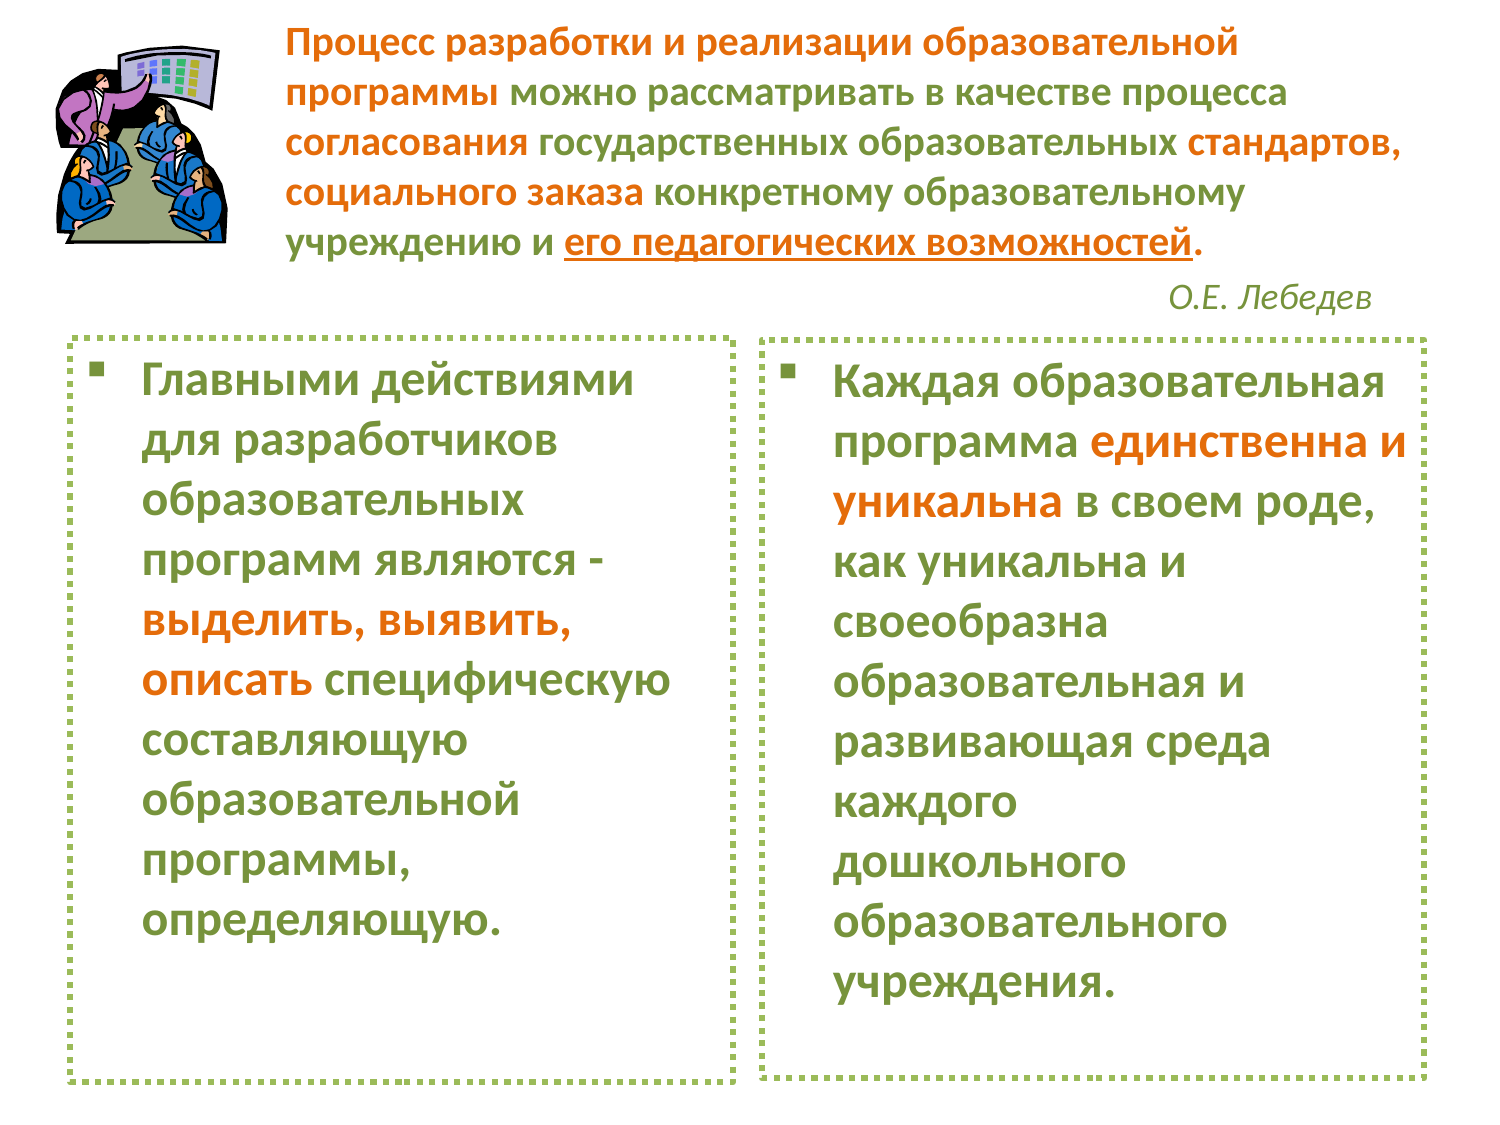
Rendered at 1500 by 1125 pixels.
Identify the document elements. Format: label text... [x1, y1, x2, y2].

title Процесс разработки и реализации образовательной программы можно рассматривать в качестве процесса согласования государственных образовательных стандартов, социального заказа конкретному образовательному учреждению и его педагогических возможностей. [270, 23, 1430, 305]
list Главными действиями для разработчиков образовательных программ являются - выделить, выявить, описать специфическую составляющую образовательной программы, определяющую. [70, 338, 733, 1083]
picture [52, 42, 231, 247]
text_box О.Е. Лебедев [1153, 264, 1435, 325]
list Каждая образовательная программа единственна и уникальна в своем роде, как уникальна и своеобразна образовательная и развивающая среда каждого дошкольного образовательного учреждения. [761, 339, 1425, 1079]
